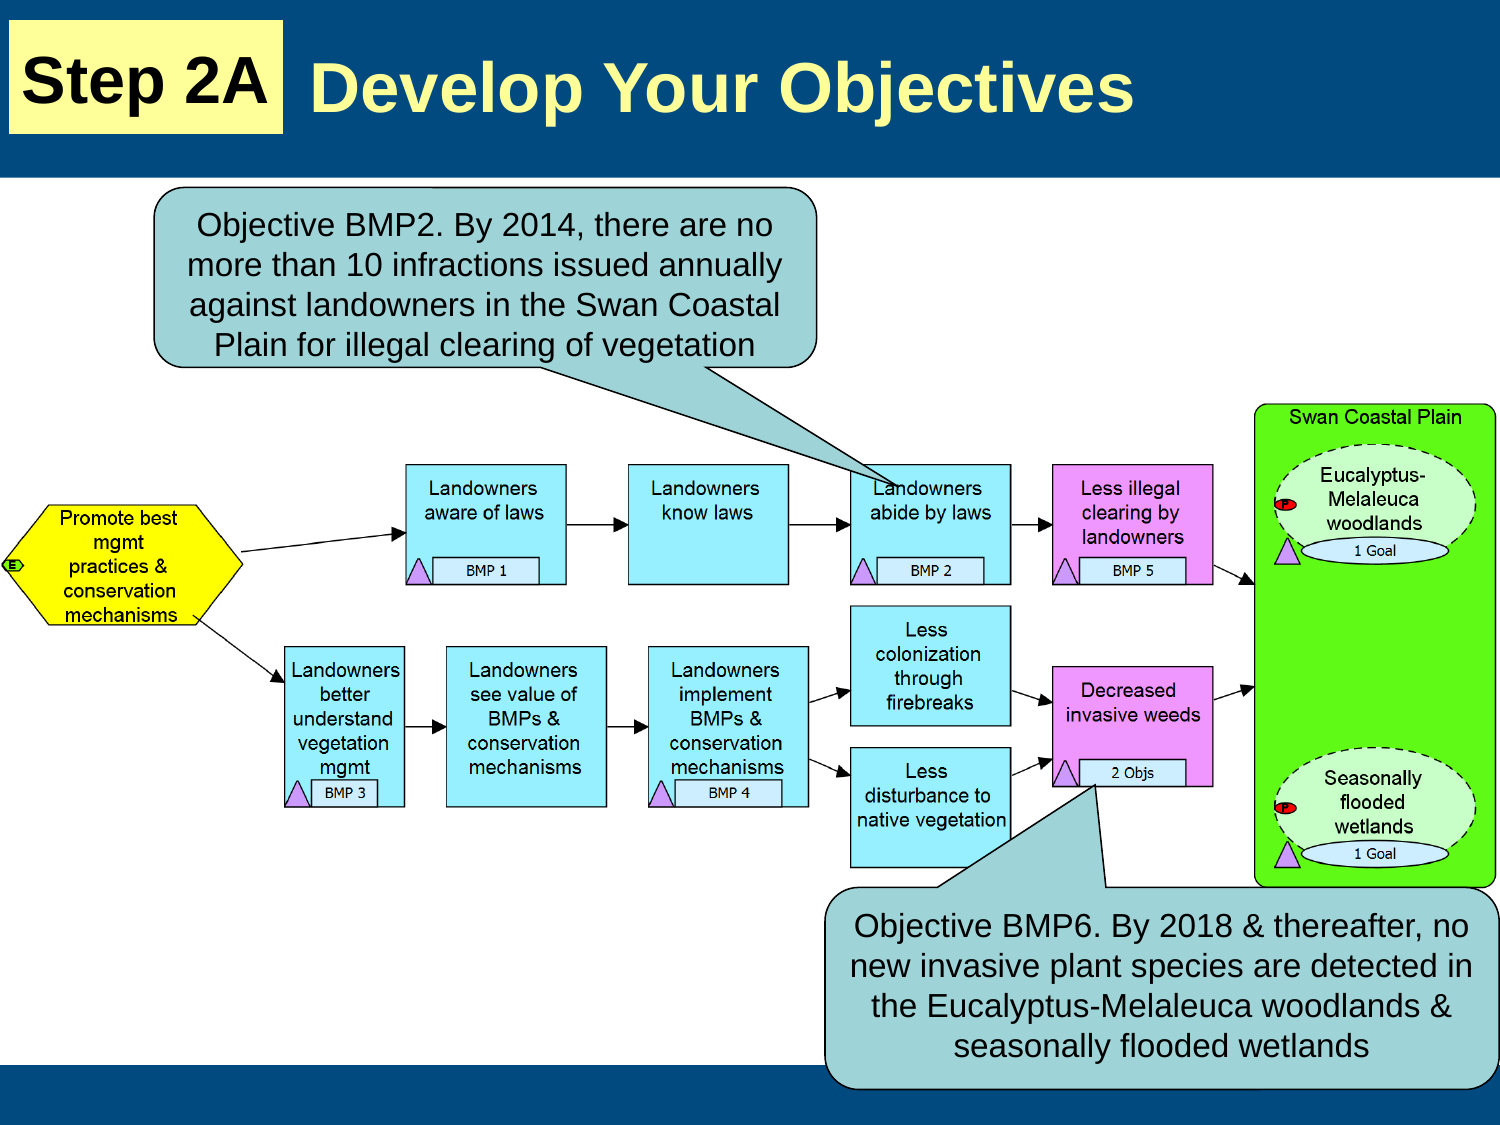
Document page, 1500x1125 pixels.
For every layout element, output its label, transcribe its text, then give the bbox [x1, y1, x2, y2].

title Develop Your Objectives [294, 0, 1441, 186]
text_box Step 2A [9, 20, 283, 134]
picture [0, 383, 1500, 899]
text_box Objective BMP2. By 2014, there are no more than 10 infractions issued annually against landowners in the Swan Coastal Plain for illegal clearing of vegetation [154, 187, 817, 381]
text_box Objective BMP6. By 2018 & thereafter, no new invasive plant species are detected in the Eucalyptus-Melaleuca woodlands & seasonally flooded wetlands [825, 907, 1500, 1090]
